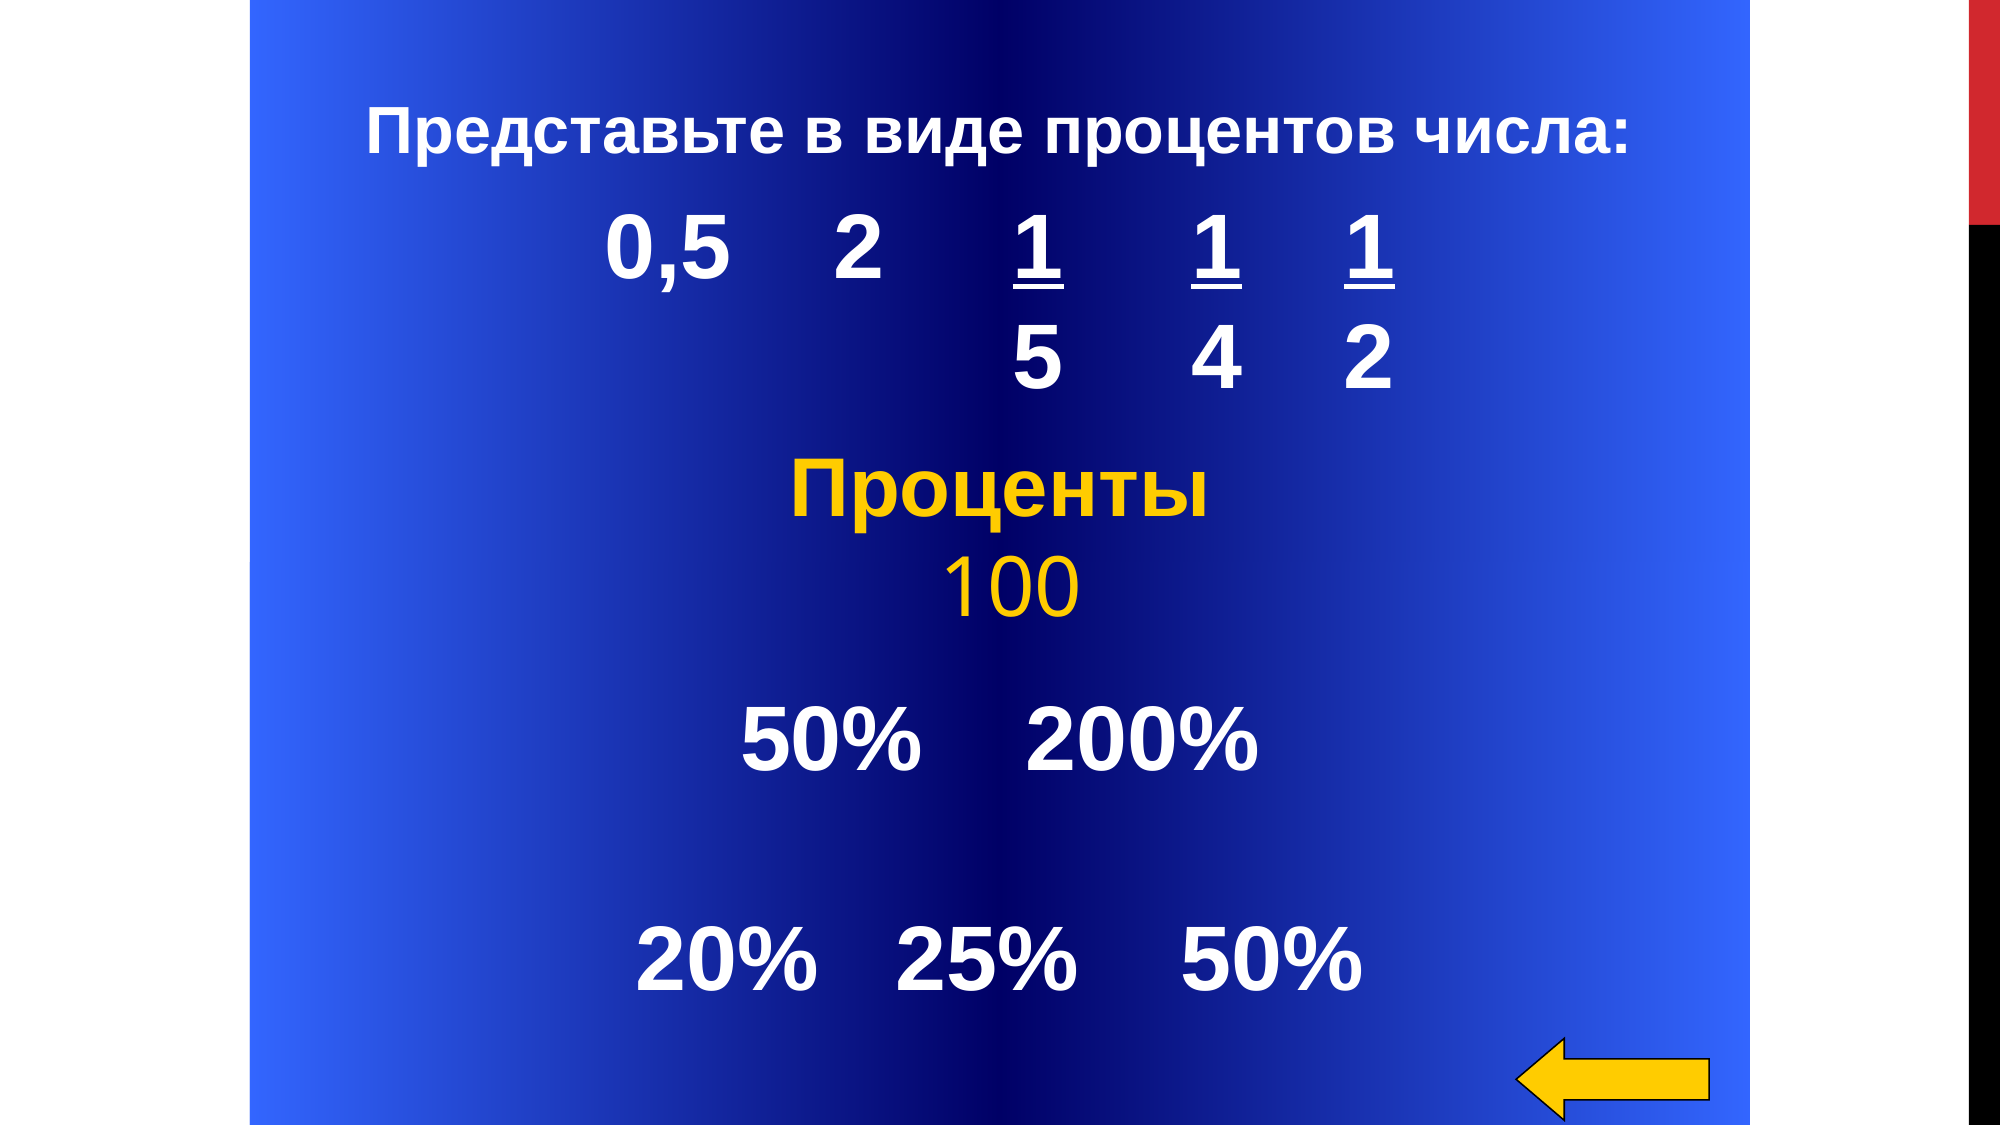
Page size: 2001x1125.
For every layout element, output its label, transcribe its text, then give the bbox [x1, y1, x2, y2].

text_box Проценты 100 [722, 481, 1278, 586]
text_box Представьте в виде процентов числа: 0,5 2 1 1 1 5 4 2 [249, 0, 1750, 562]
text_box [1516, 1038, 1710, 1121]
text_box 50% 200% 20% 25% 50% [249, 562, 1750, 1125]
